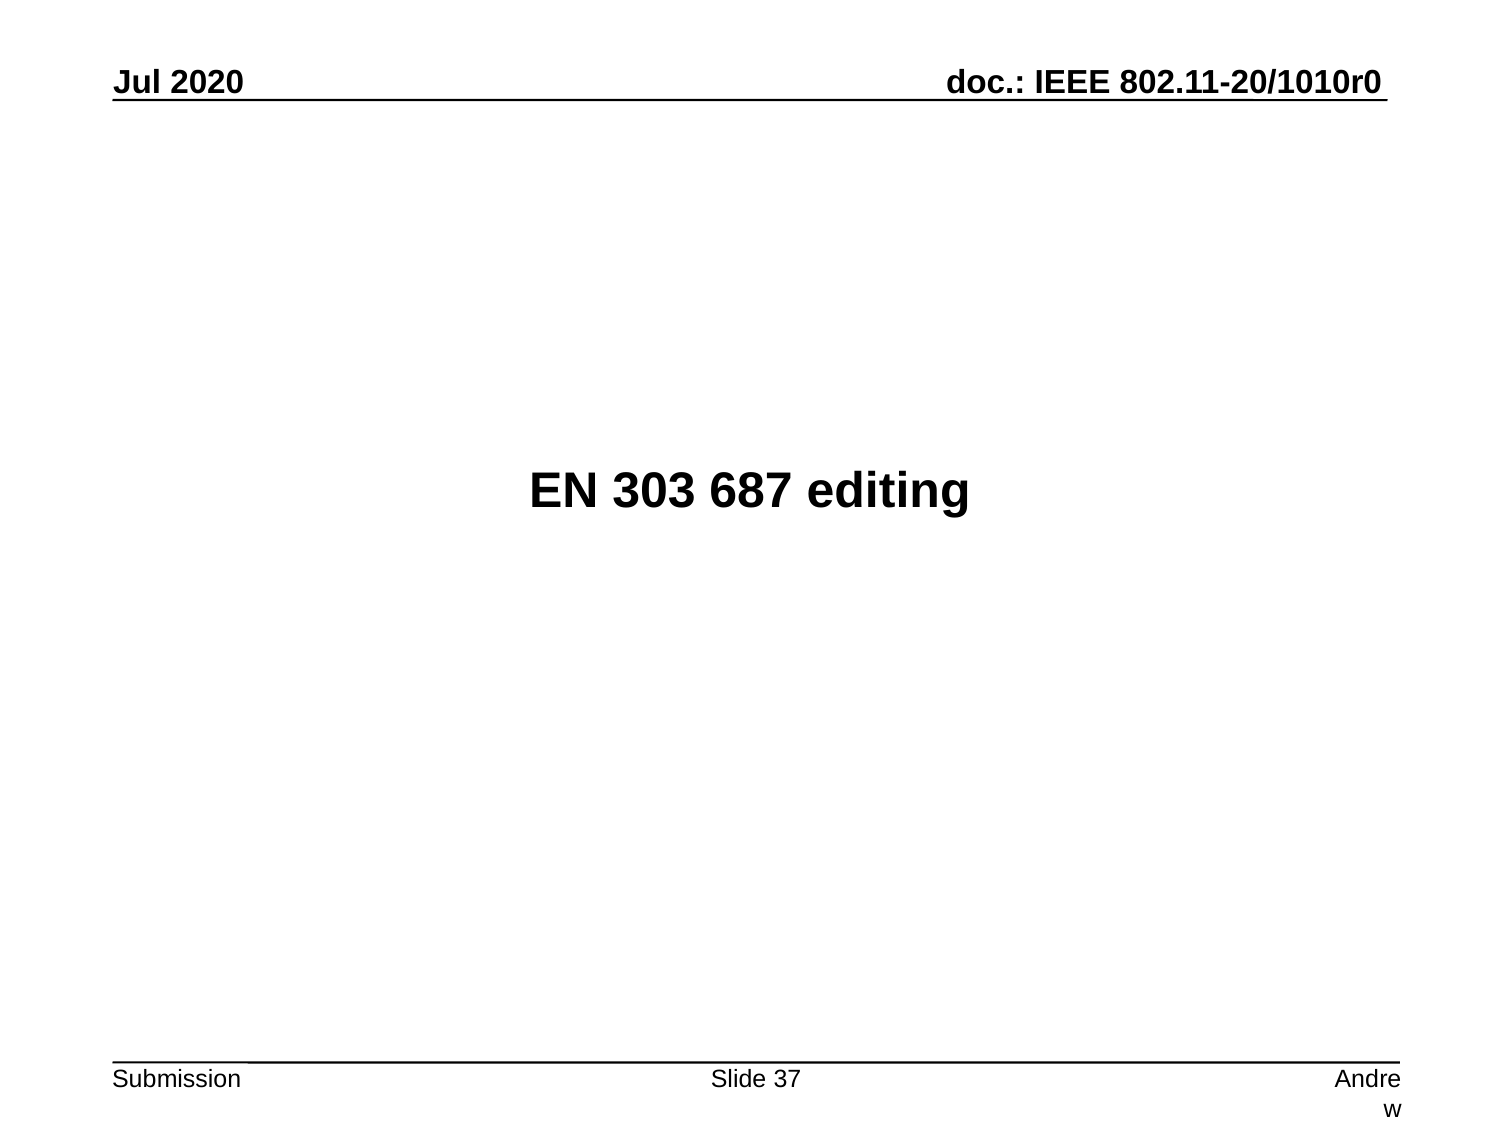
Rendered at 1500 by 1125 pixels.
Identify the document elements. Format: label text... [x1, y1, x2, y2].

footer Andrew Myles, Cisco [1320, 1061, 1402, 1093]
slide_number Slide 37 [709, 1061, 803, 1093]
list EN 303 687 editing [112, 324, 1388, 650]
